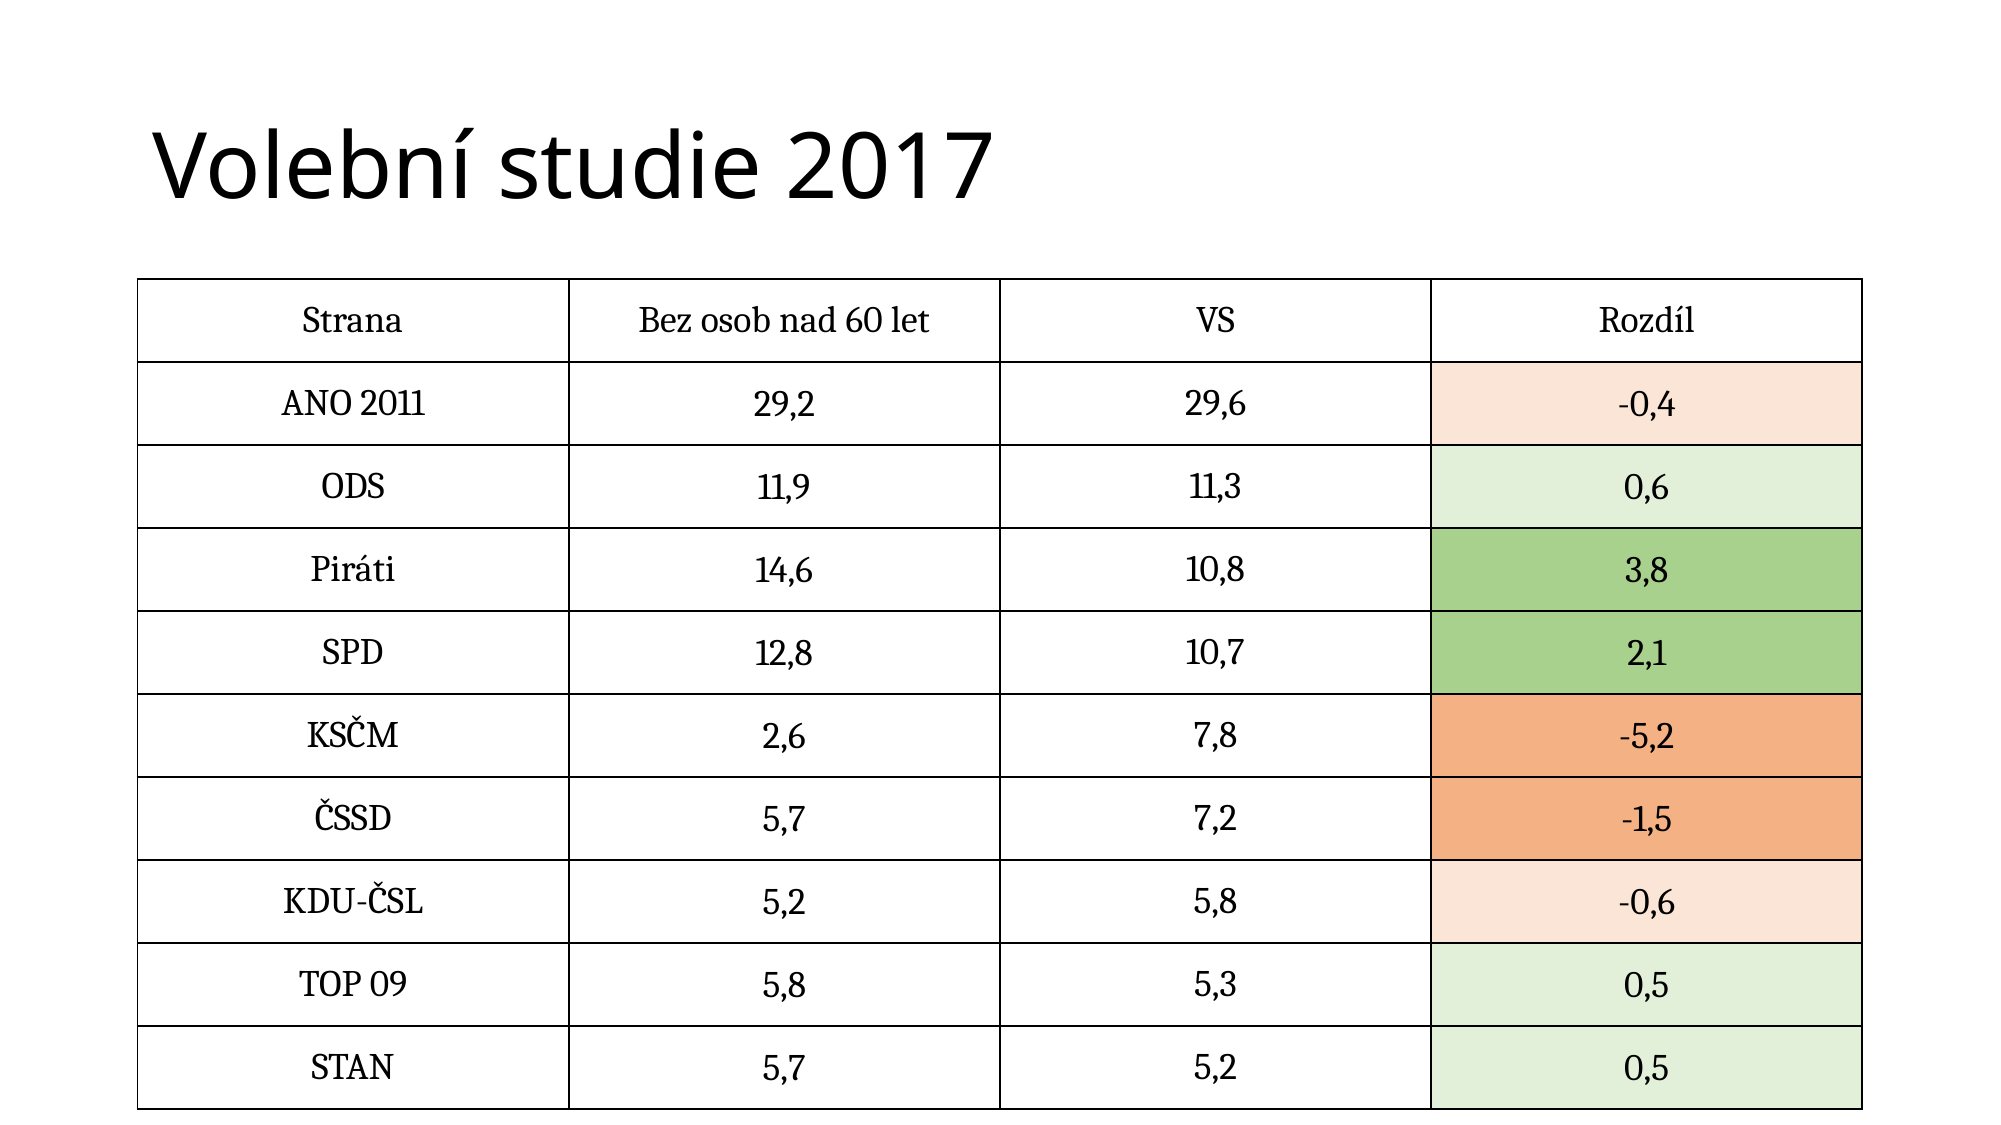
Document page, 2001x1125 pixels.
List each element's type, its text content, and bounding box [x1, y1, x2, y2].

table_cell 5,7 [570, 778, 999, 859]
table_header Strana [138, 280, 568, 361]
table_cell 5,3 [1001, 944, 1430, 1025]
table_cell 10,7 [1001, 612, 1430, 693]
table_cell TOP 09 [138, 944, 568, 1025]
table_cell 3,8 [1432, 529, 1861, 610]
table_cell SPD [138, 612, 568, 693]
table_cell 7,2 [1001, 778, 1430, 859]
table_cell 5,8 [1001, 861, 1430, 942]
table_header Rozdíl [1432, 280, 1861, 361]
title Volební studie 2017 [137, 59, 1863, 278]
table_cell 11,3 [1001, 446, 1430, 527]
table_cell 14,6 [570, 529, 999, 610]
table_cell -1,5 [1432, 778, 1861, 859]
table_cell 5,2 [570, 861, 999, 942]
table_cell 7,8 [1001, 695, 1430, 776]
table_cell -5,2 [1432, 695, 1861, 776]
table_header Bez osob nad 60 let [570, 280, 999, 361]
table_cell -0,6 [1432, 861, 1861, 942]
table_cell 10,8 [1001, 529, 1430, 610]
table_cell Piráti [138, 529, 568, 610]
table_cell ČSSD [138, 778, 568, 859]
table_cell 2,1 [1432, 612, 1861, 693]
table_header VS [1001, 280, 1430, 361]
table_cell 5,8 [570, 944, 999, 1025]
table_cell KSČM [138, 695, 568, 776]
table_cell STAN [138, 1027, 568, 1108]
table_cell 2,6 [570, 695, 999, 776]
table_cell KDU-ČSL [138, 861, 568, 942]
table_cell 29,2 [570, 363, 999, 444]
table_cell 12,8 [570, 612, 999, 693]
table_cell 5,7 [570, 1027, 999, 1108]
table_cell 0,6 [1432, 446, 1861, 527]
table_cell 0,5 [1432, 944, 1861, 1025]
table_cell 29,6 [1001, 363, 1430, 444]
table_cell -0,4 [1432, 363, 1861, 444]
table_cell 11,9 [570, 446, 999, 527]
table_cell ODS [138, 446, 568, 527]
table_cell 0,5 [1432, 1027, 1861, 1108]
table_cell 5,2 [1001, 1027, 1430, 1108]
table_cell ANO 2011 [138, 363, 568, 444]
